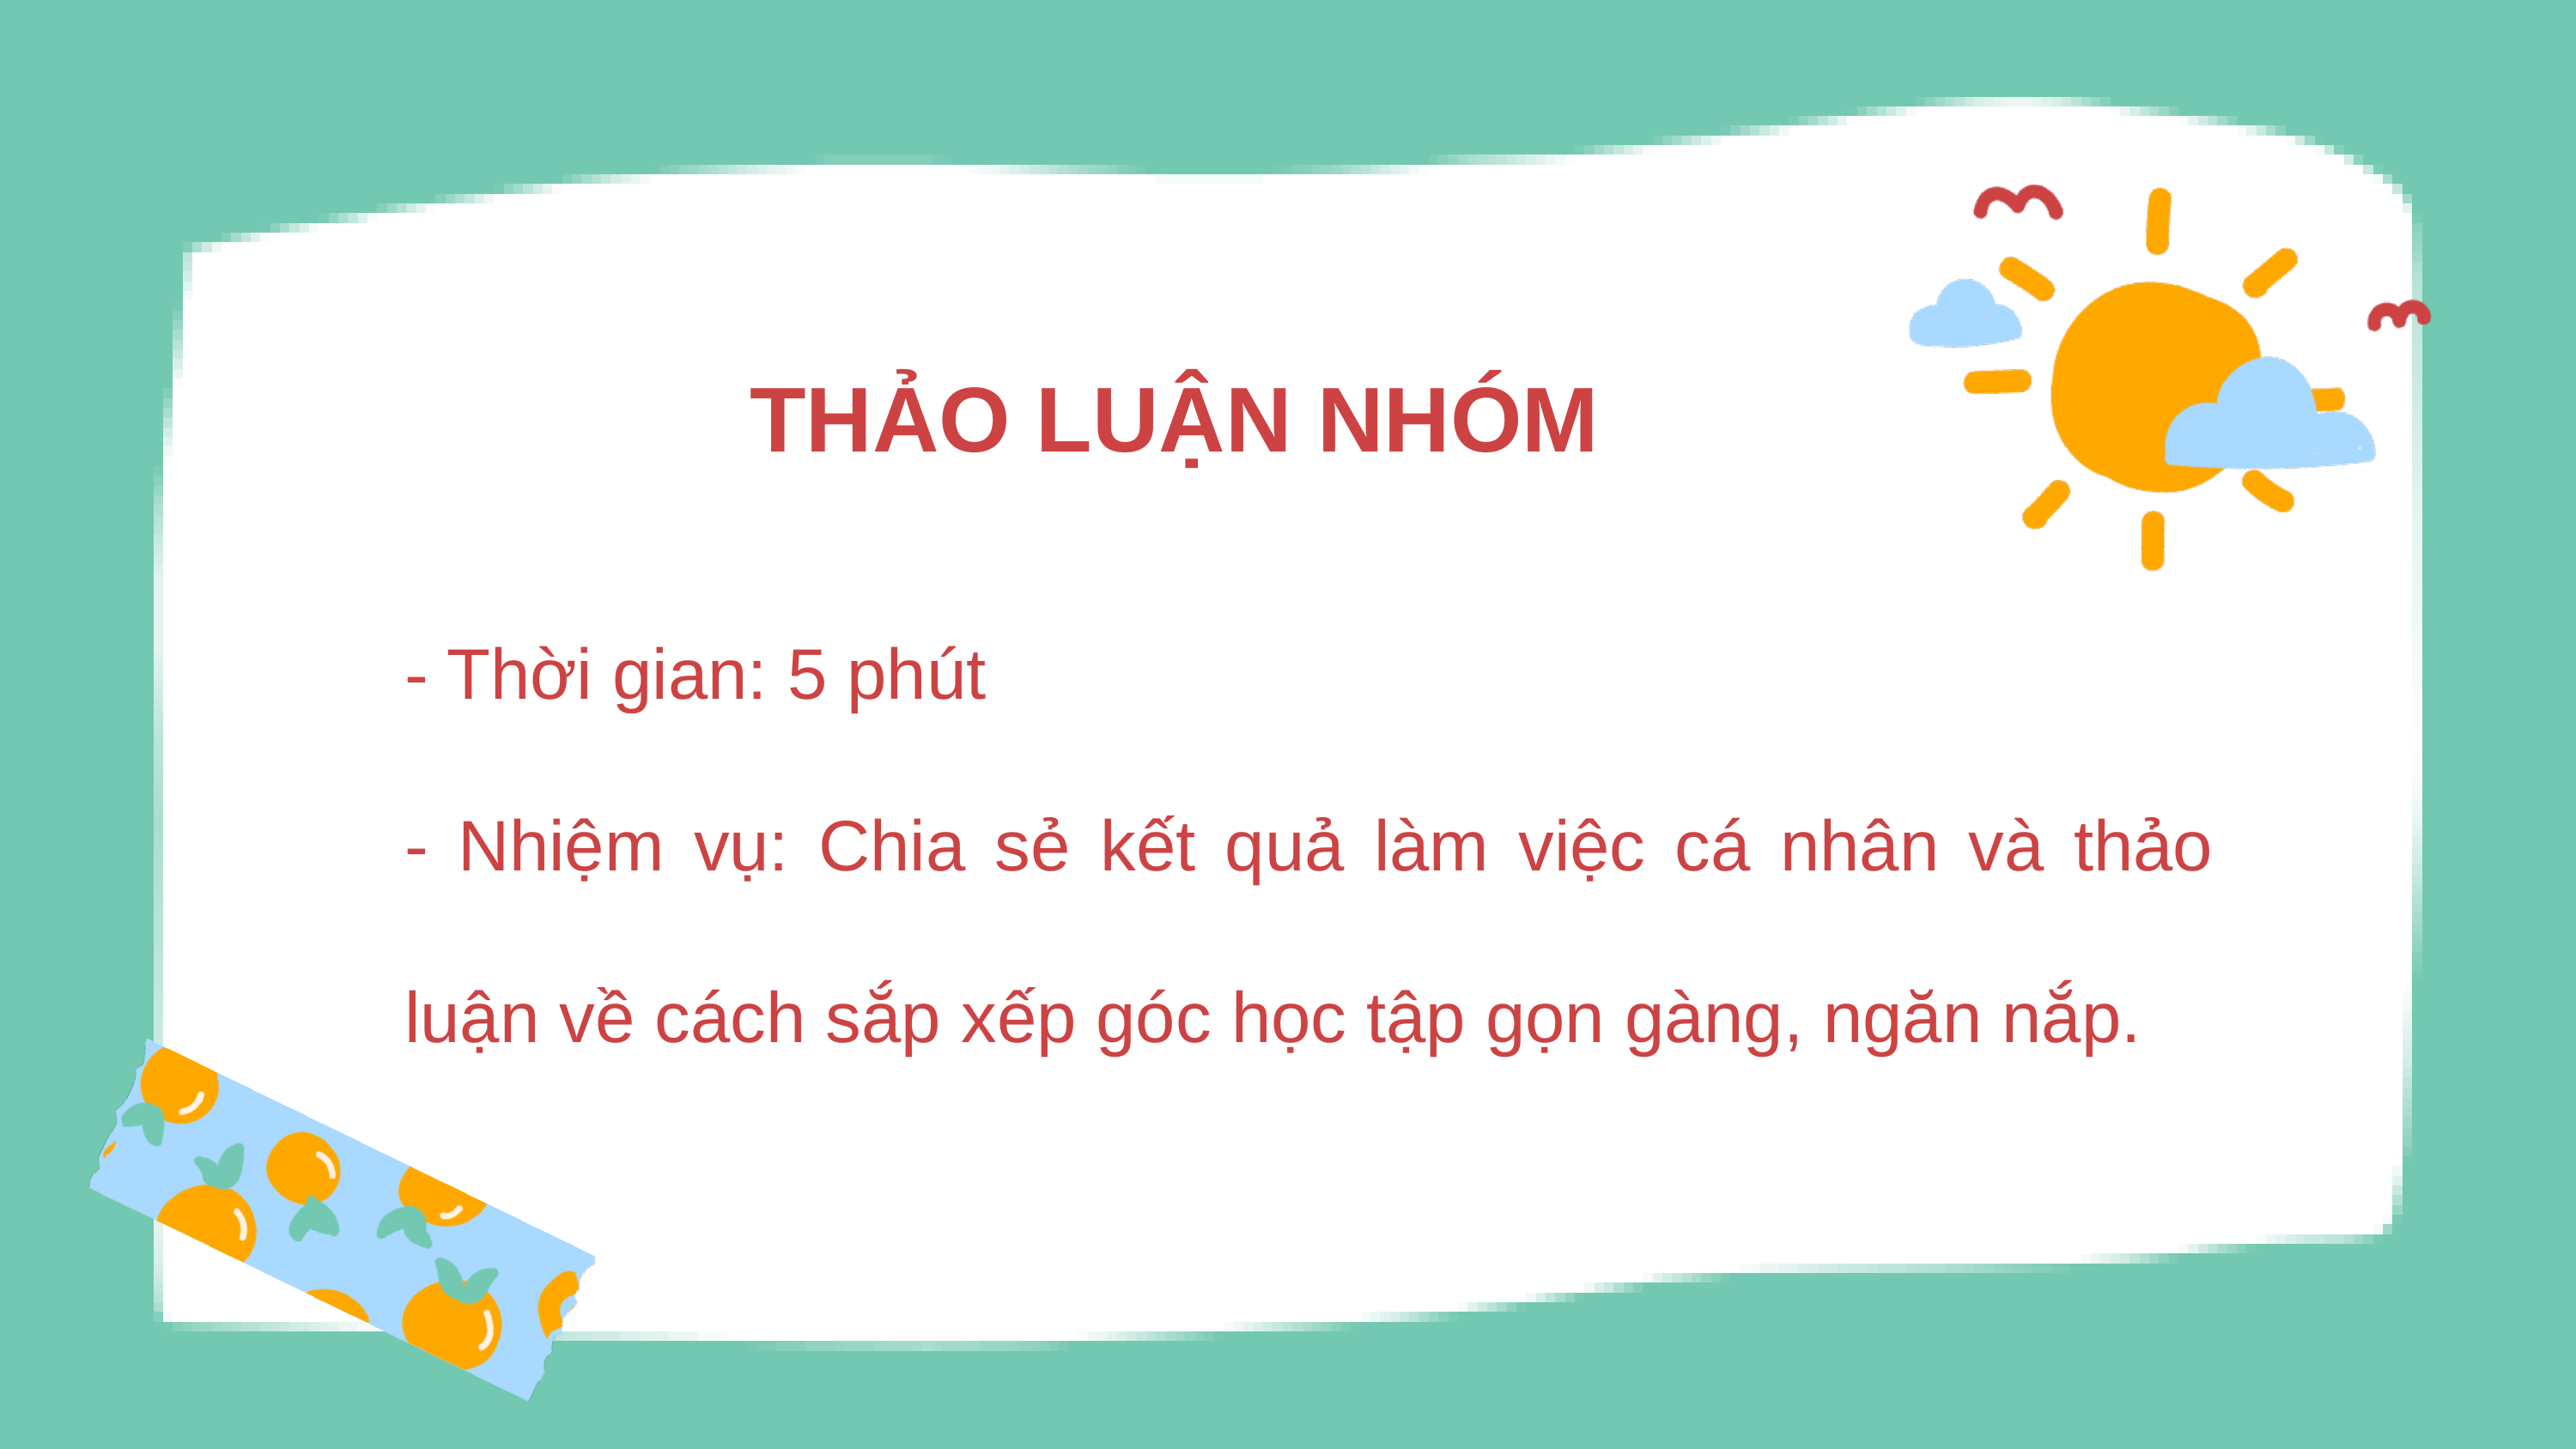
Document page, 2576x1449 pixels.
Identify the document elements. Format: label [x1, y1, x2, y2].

picture [79, 97, 2432, 1401]
